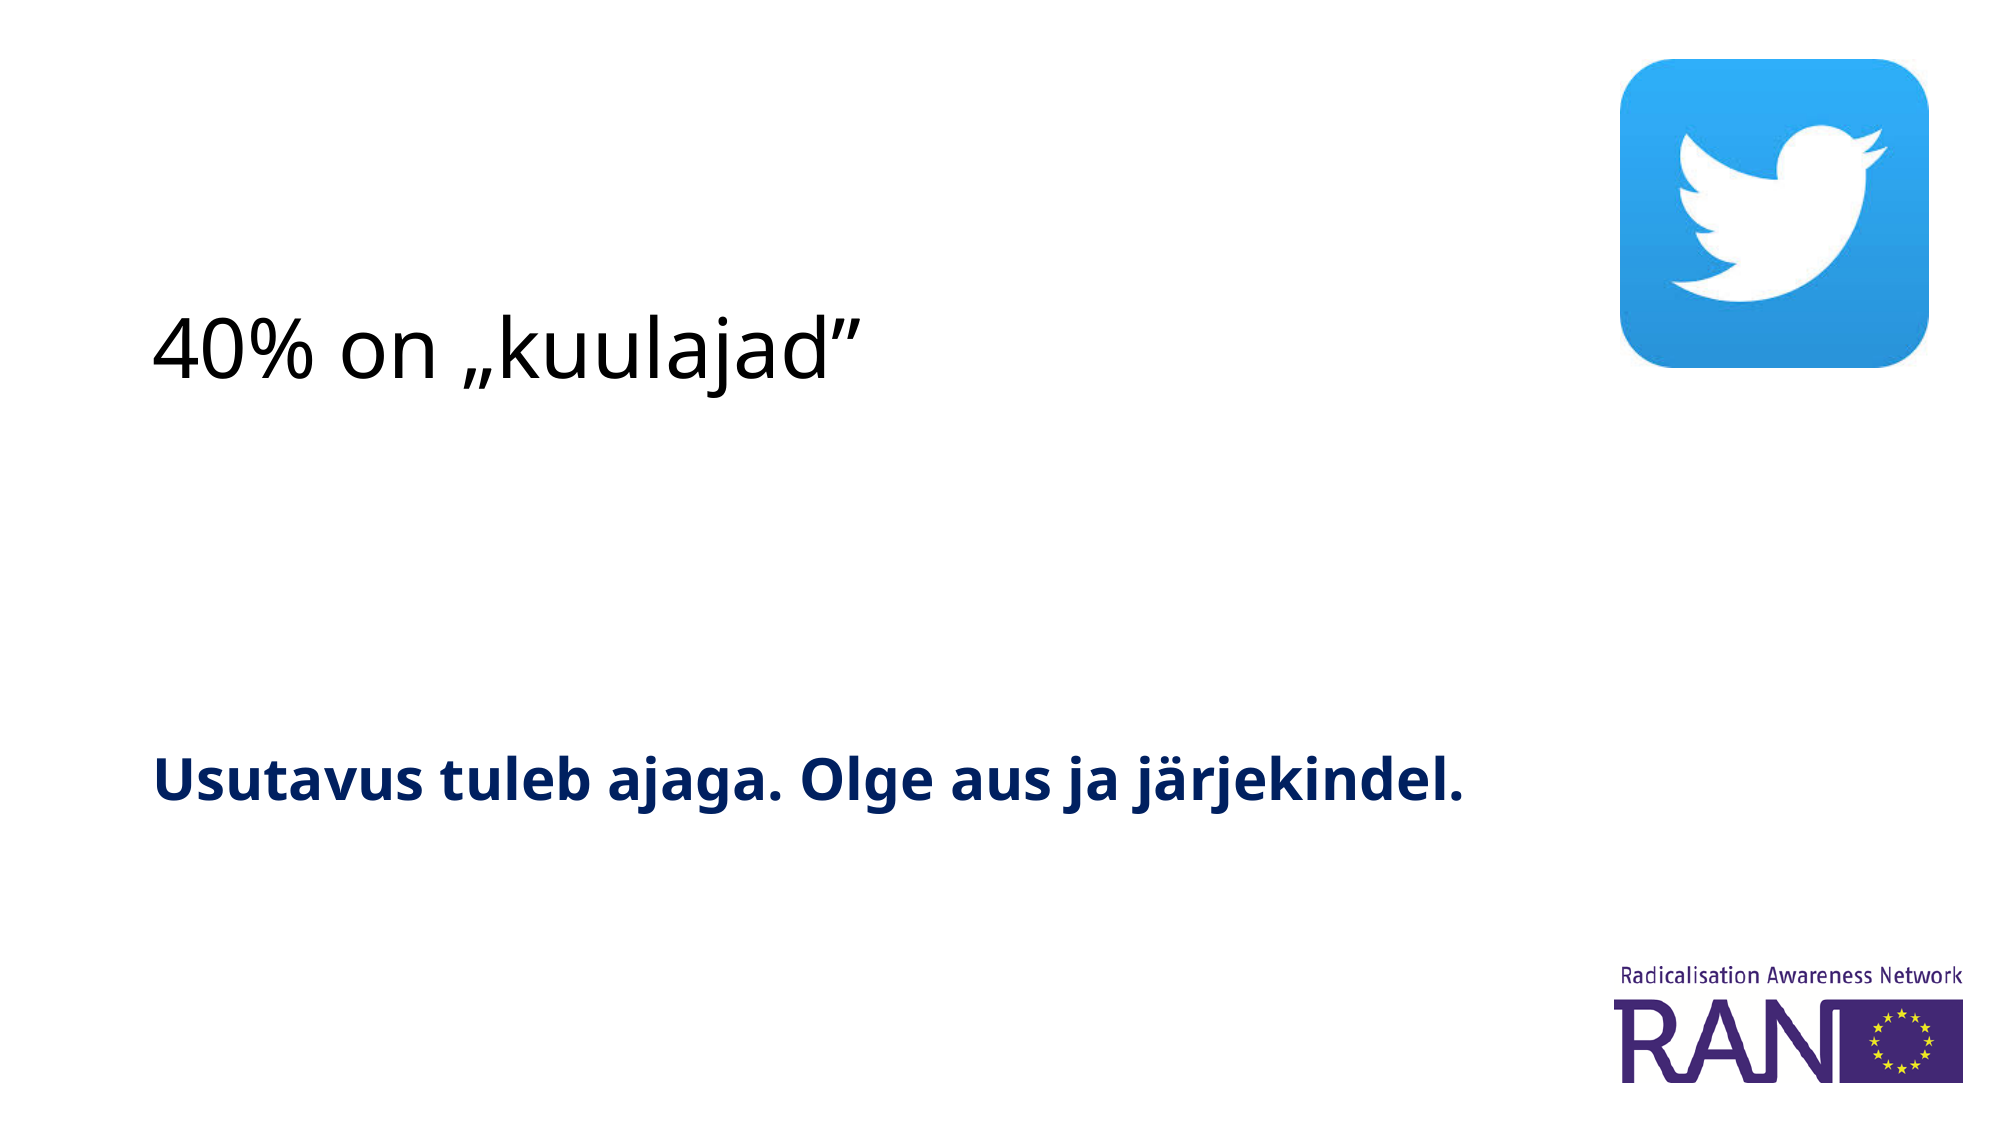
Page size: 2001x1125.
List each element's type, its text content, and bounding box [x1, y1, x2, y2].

picture [1620, 59, 1929, 368]
list 40% on „kuulajad” Usutavus tuleb ajaga. Olge aus ja järjekindel. [137, 299, 1863, 1014]
picture [1614, 966, 1963, 1083]
